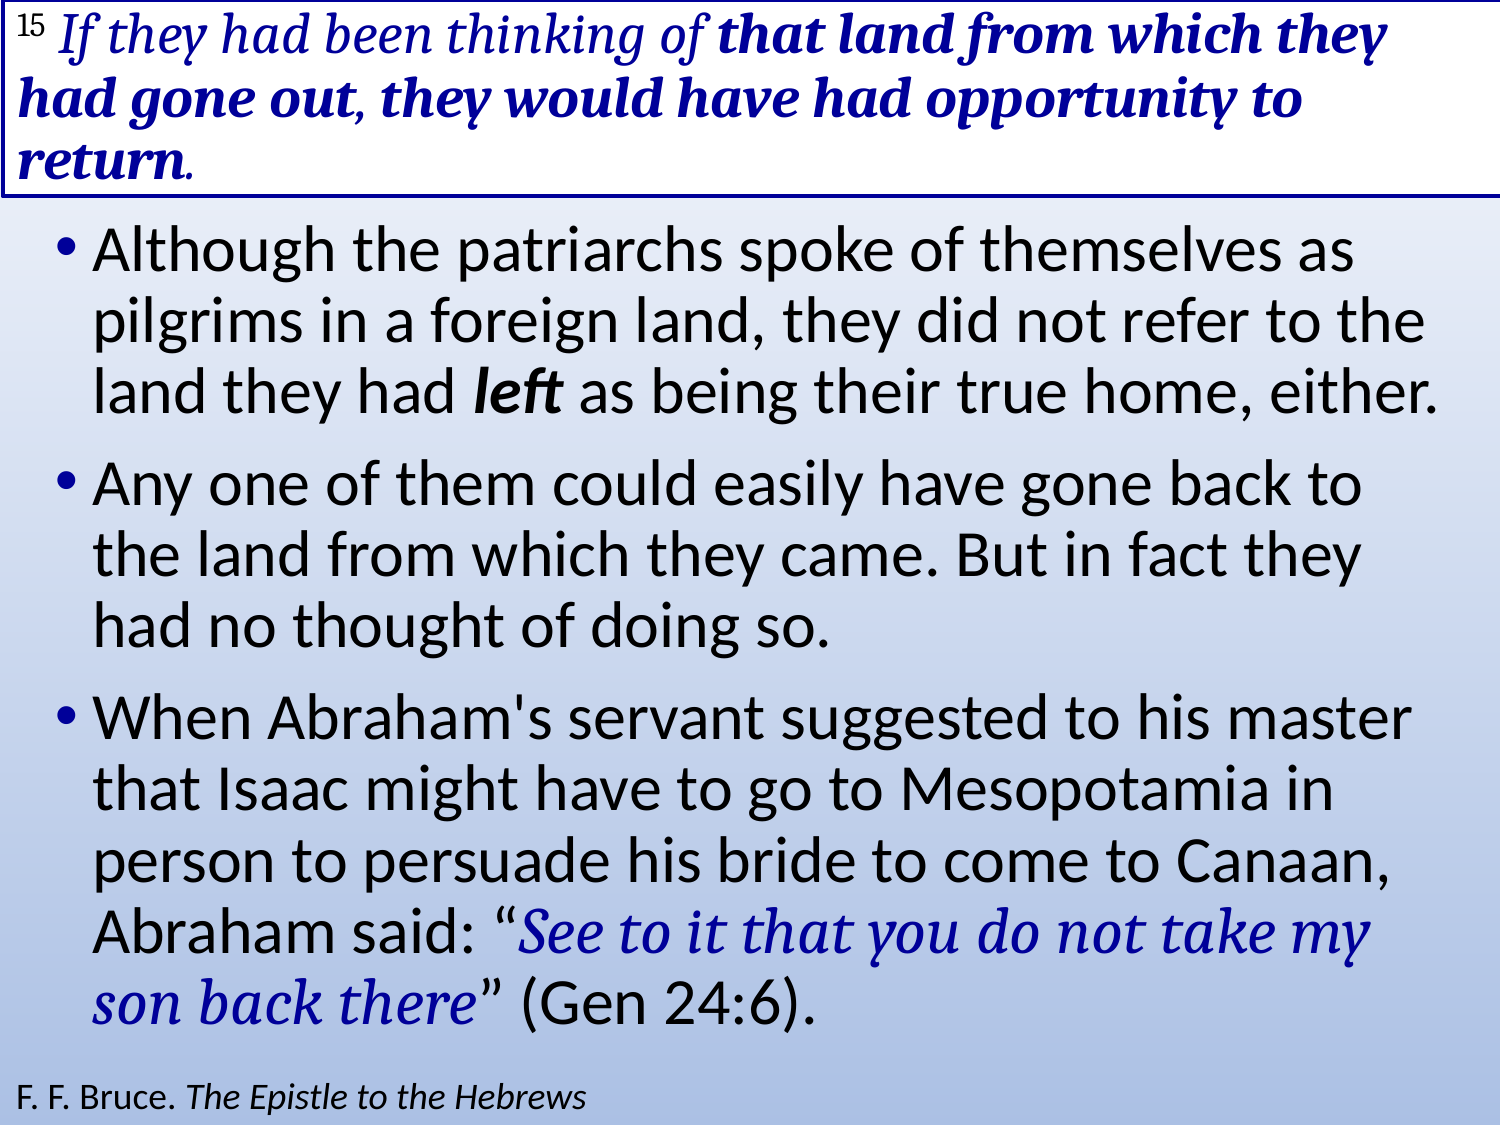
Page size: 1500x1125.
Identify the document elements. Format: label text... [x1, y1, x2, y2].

text_box F. F. Bruce. The Epistle to the Hebrews [1, 1064, 1500, 1125]
title 15 If they had been thinking of that land from which they had gone out, they would have had opportunity to return. [2, 0, 1500, 197]
list Although the patriarchs spoke of themselves as pilgrims in a foreign land, they did not refer to the land they had left as being their true home, either. Any one of them could easily have gone back to the land from which they came. But in fact they had no thought of doing so. When Abraham's servant suggested to his master that Isaac might have to go to Mesopotamia in person to persuade his bride to come to Canaan, Abraham said: “See to it that you do not take my son back there” (Gen 24:6). [39, 206, 1468, 1064]
